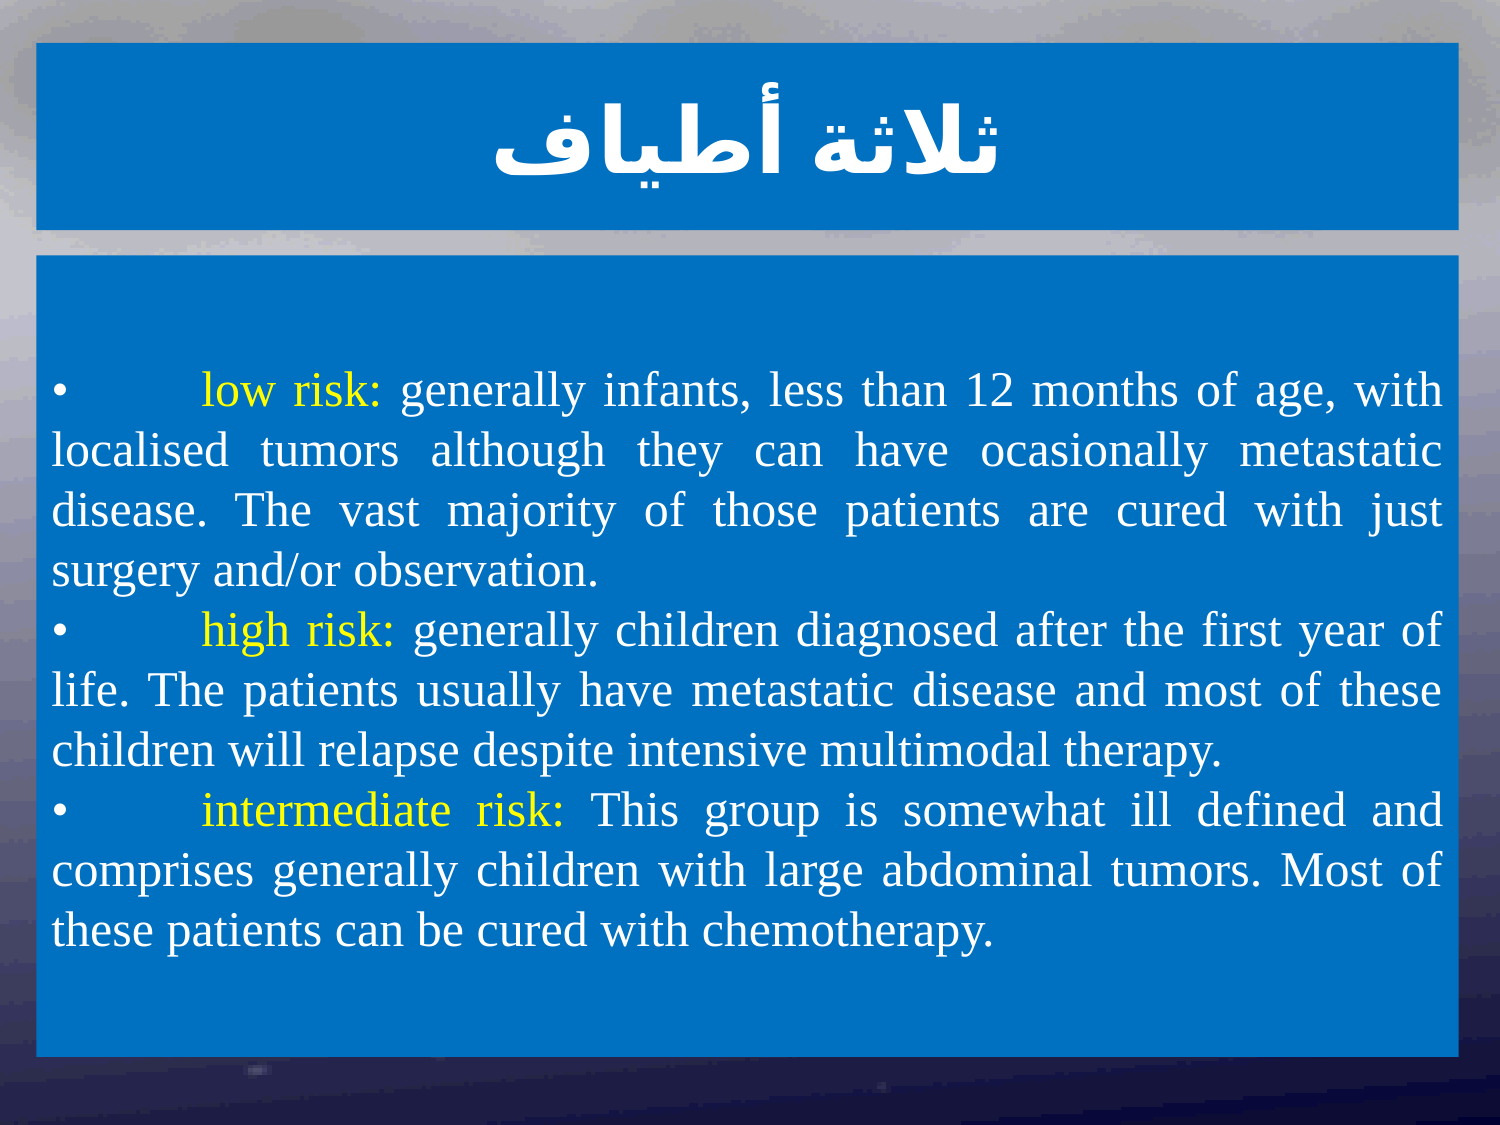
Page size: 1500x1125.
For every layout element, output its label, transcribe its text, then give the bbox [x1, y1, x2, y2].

text_box ثلاثة أطياف [36, 42, 1459, 231]
picture [0, 0, 1500, 1125]
text_box • low risk: generally infants, less than 12 months of age, with localised tumors although they can have ocasionally metastatic disease. The vast majority of those patients are cured with just surgery and/or observation. • high risk: generally children diagnosed after the first year of life. The patients usually have metastatic disease and most of these children will relapse despite intensive multimodal therapy. • intermediate risk: This group is somewhat ill defined and comprises generally children with large abdominal tumors. Most of these patients can be cured with chemotherapy. [36, 255, 1459, 1057]
